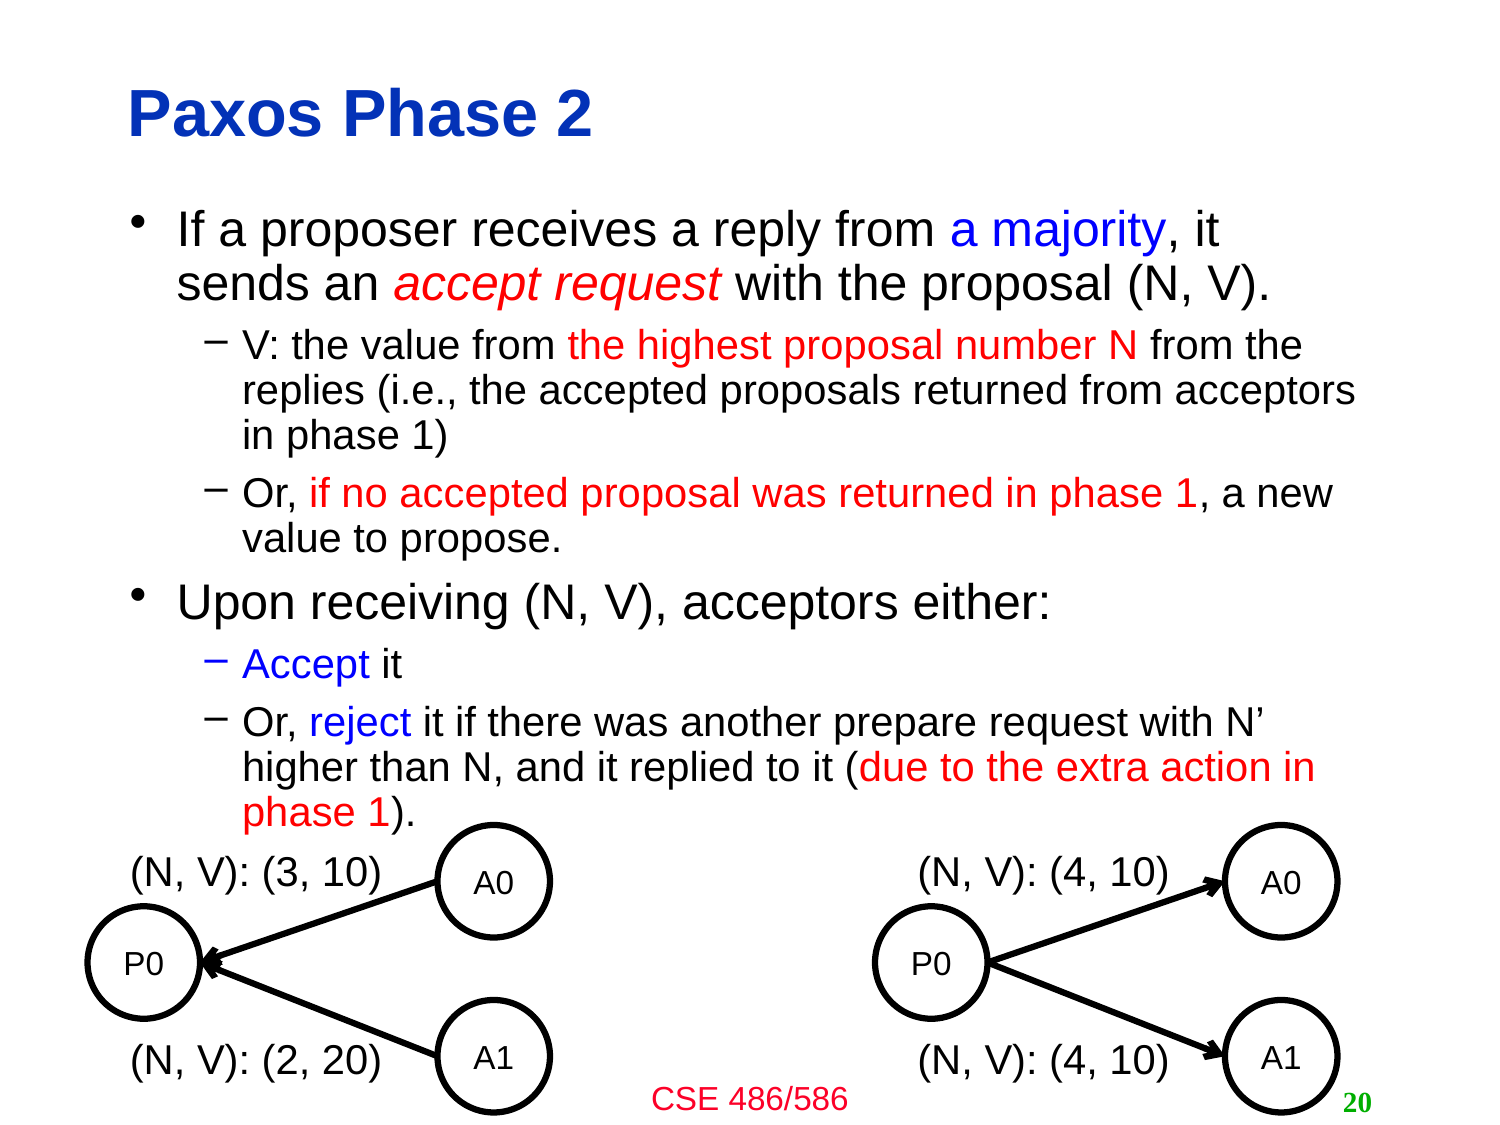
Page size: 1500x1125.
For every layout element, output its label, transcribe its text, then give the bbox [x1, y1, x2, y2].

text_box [874, 824, 1338, 1113]
slide_number 20 [1074, 1076, 1388, 1125]
list If a proposer receives a reply from a majority, it sends an accept request with the proposal (N, V). V: the value from the highest proposal number N from the replies (i.e., the accepted proposals returned from acceptors in phase 1) Or, if no accepted proposal was returned in phase 1, a new value to propose. Upon receiving (N, V), acceptors either: Accept it Or, reject it if there was another prepare request with N’ higher than N, and it replied to it (due to the extra action in phase 1). [114, 195, 1376, 1005]
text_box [87, 824, 551, 1113]
title Paxos Phase 2 [112, 53, 1310, 176]
